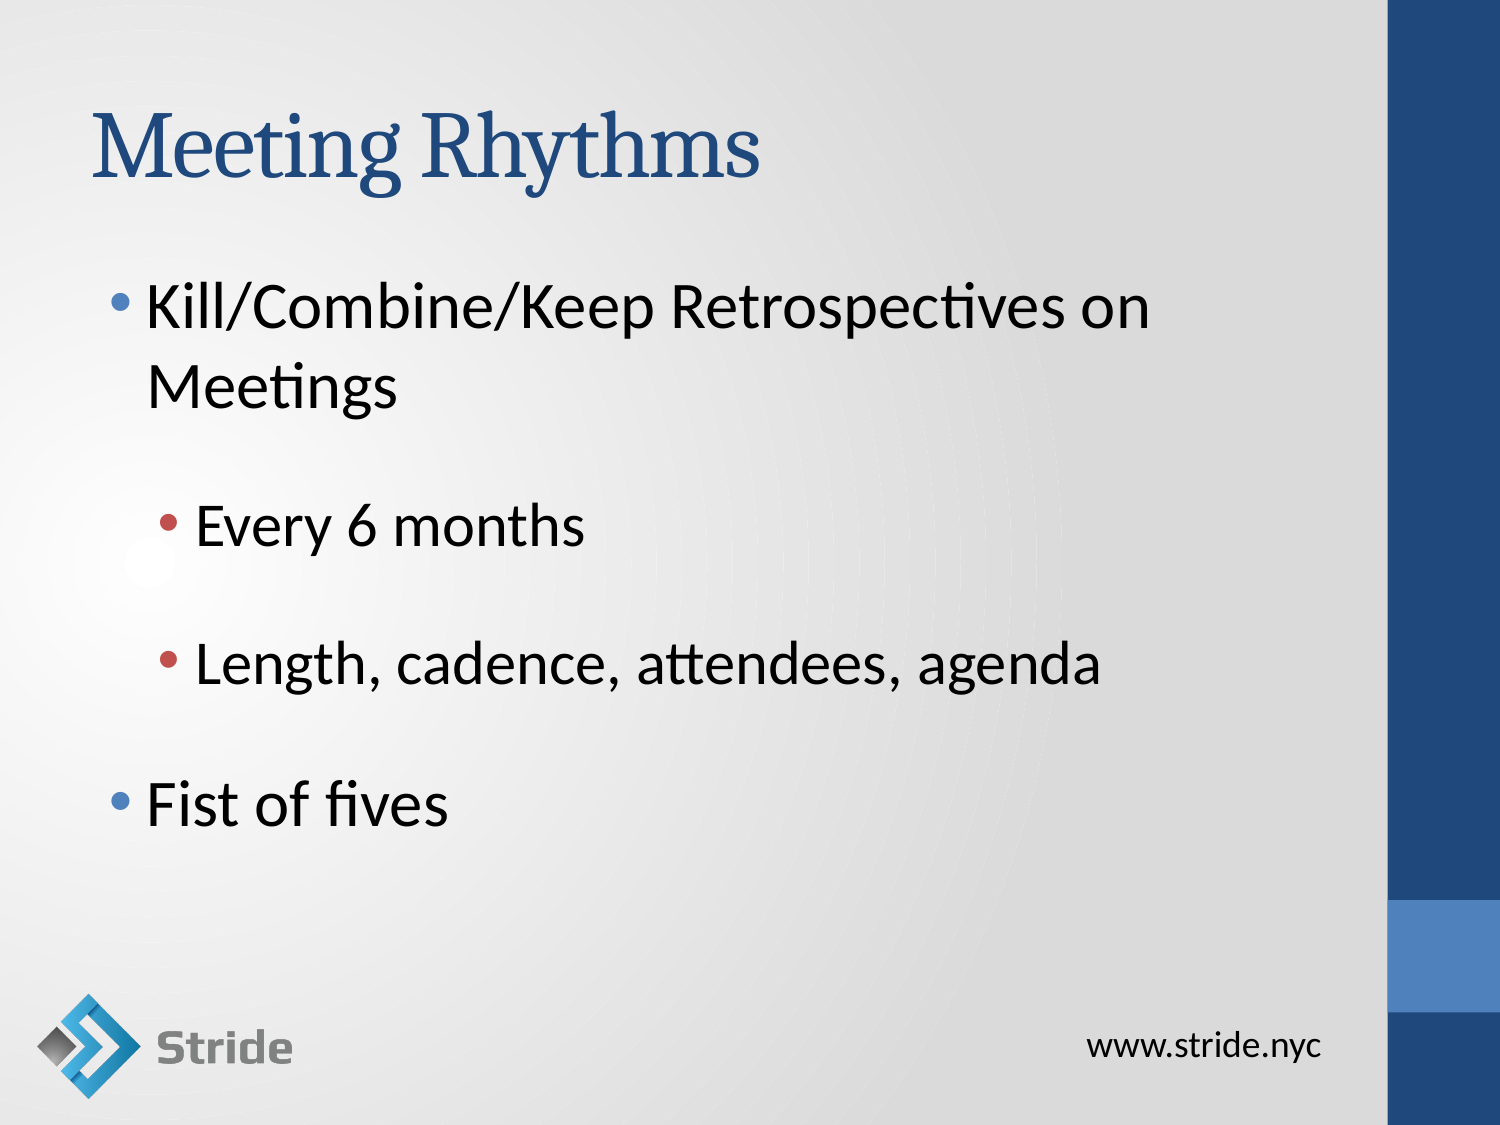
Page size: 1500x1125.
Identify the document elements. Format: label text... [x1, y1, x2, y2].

title Meeting Rhythms [75, 45, 1325, 233]
picture [35, 991, 294, 1102]
list Kill/Combine/Keep Retrospectives on Meetings Every 6 months Length, cadence, attendees, agenda Fist of fives [75, 254, 1325, 1042]
